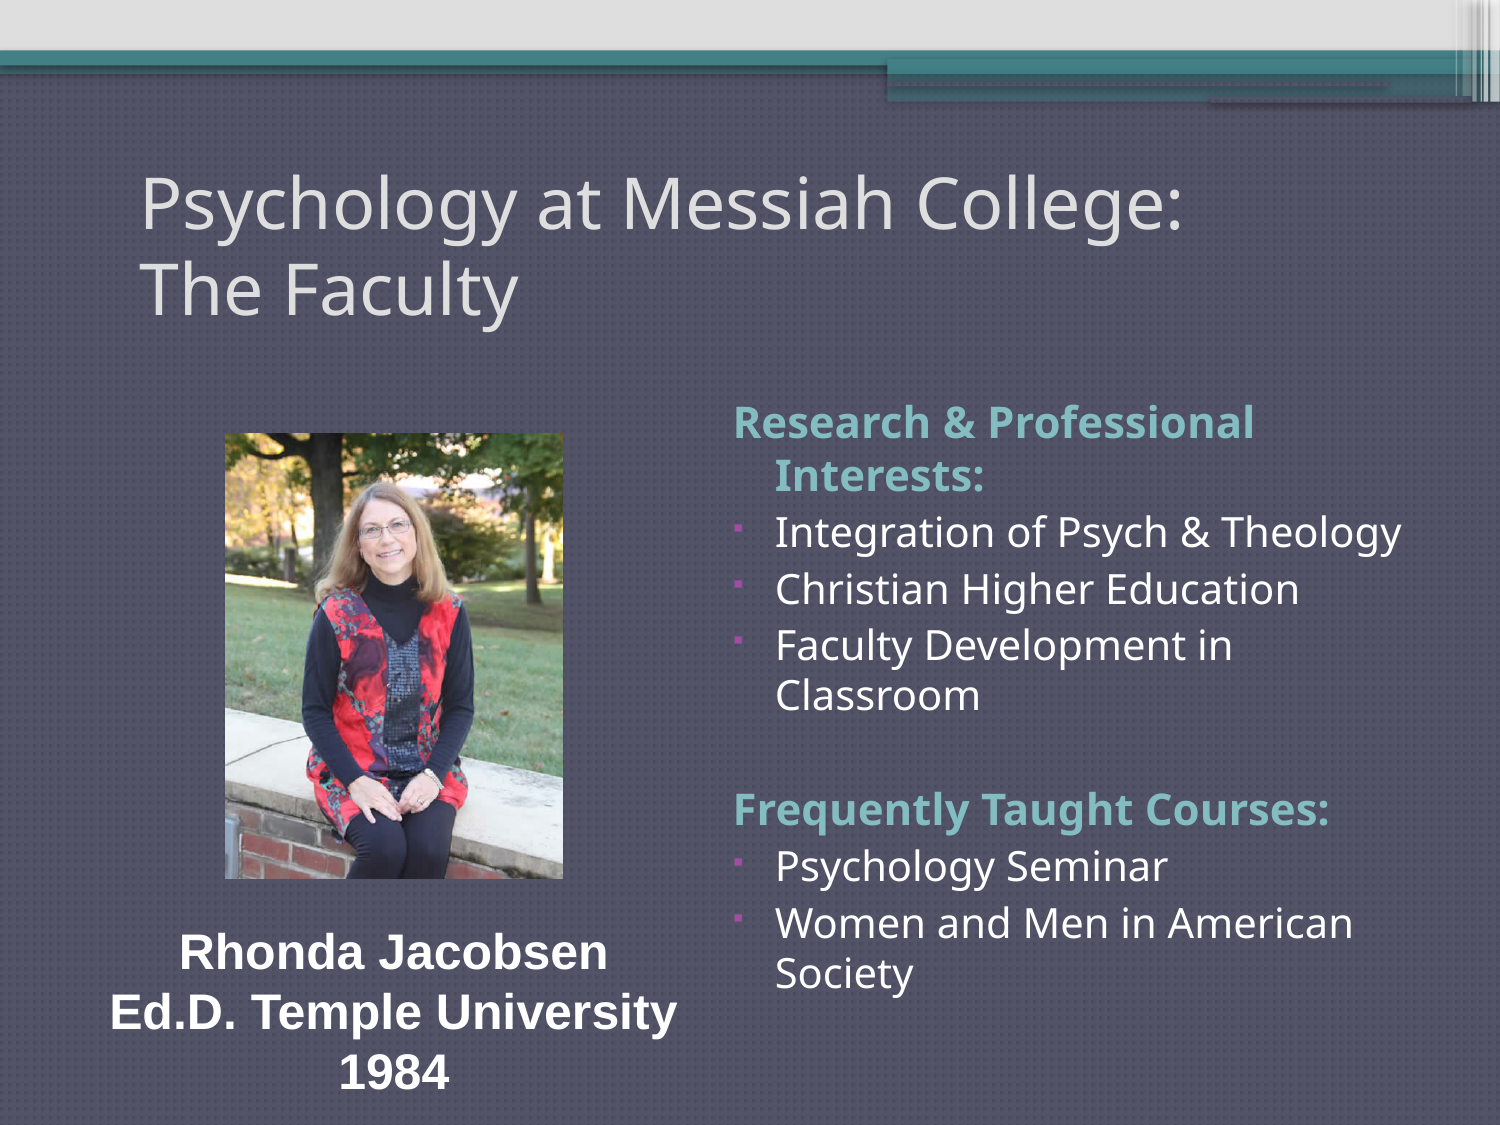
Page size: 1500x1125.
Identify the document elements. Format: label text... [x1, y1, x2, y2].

title Psychology at Messiah College: The Faculty [125, 149, 1425, 338]
text_box Rhonda Jacobsen Ed.D. Temple University 1984 [75, 911, 713, 1107]
list Research & Professional Interests: Integration of Psych & Theology Christian Higher Education Faculty Development in Classroom Frequently Taught Courses: Psychology Seminar Women and Men in American Society [699, 387, 1463, 988]
picture [224, 433, 563, 880]
